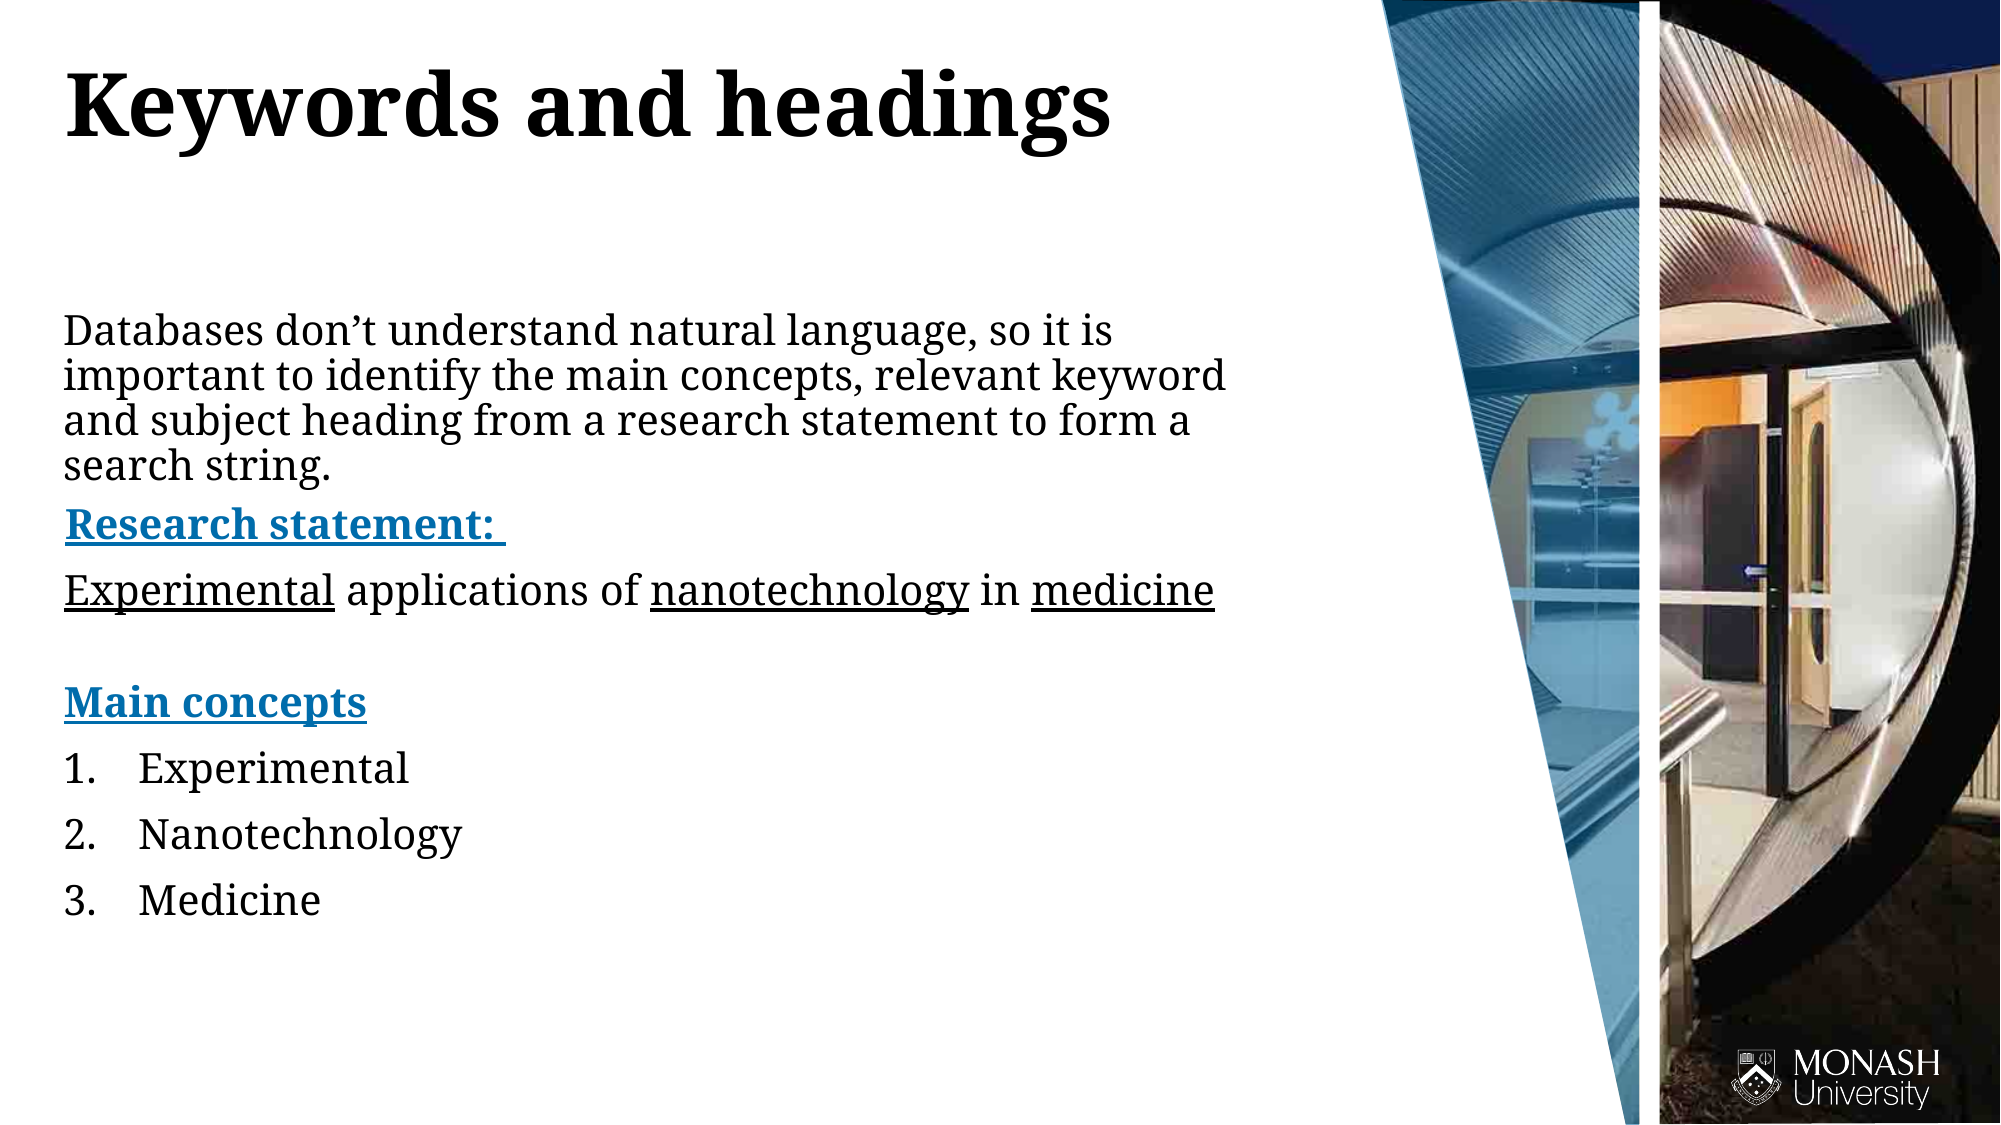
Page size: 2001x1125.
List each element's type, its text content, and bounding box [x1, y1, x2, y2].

text_box Databases don’t understand natural language, so it is important to identify the main concepts, relevant keyword and subject heading from a research statement to form a search string. [48, 302, 1271, 491]
list Keywords and headings [50, 53, 1273, 175]
list Research statement: [50, 495, 1273, 562]
list Experimental applications of nanotechnology in medicine [49, 561, 1272, 628]
list Experimental Nanotechnology Medicine [48, 740, 1271, 1025]
list Main concepts [49, 674, 1272, 741]
picture [1383, 0, 2001, 1125]
